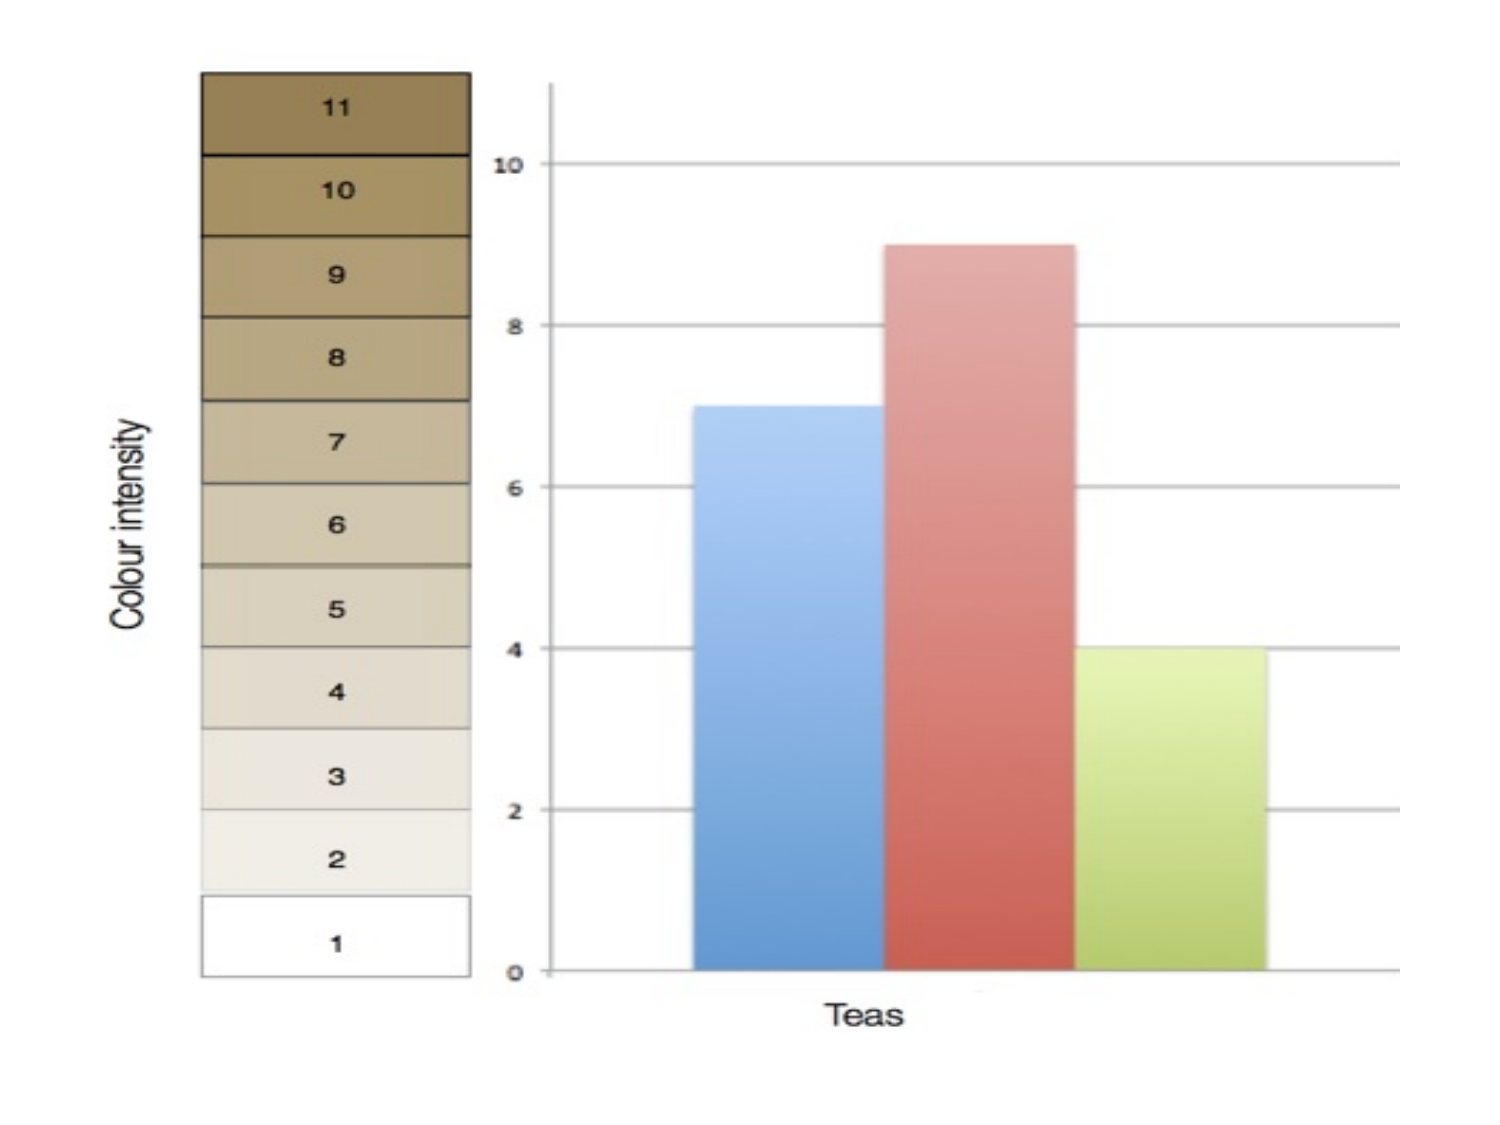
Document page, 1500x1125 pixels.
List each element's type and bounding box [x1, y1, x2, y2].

picture [62, 49, 1401, 1063]
